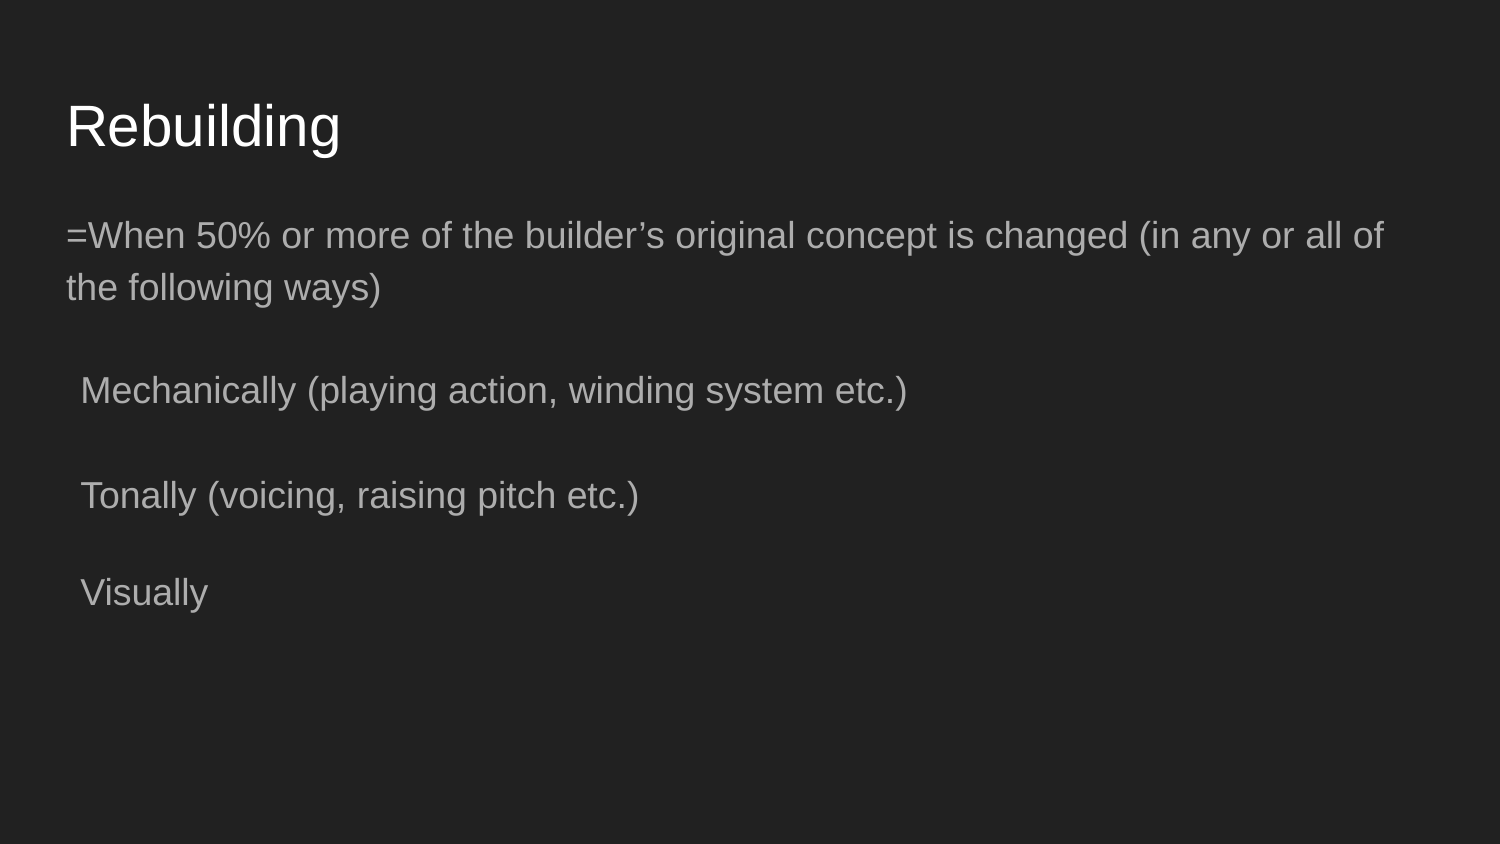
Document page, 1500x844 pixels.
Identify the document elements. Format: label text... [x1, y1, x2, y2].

title Rebuilding [51, 72, 1449, 167]
list =When 50% or more of the builder’s original concept is changed (in any or all of the following ways) [51, 189, 1449, 354]
text_box Tonally (voicing, raising pitch etc.) [65, 449, 1325, 579]
text_box Visually [65, 545, 1036, 640]
text_box Mechanically (playing action, winding system etc.) [65, 344, 1398, 438]
